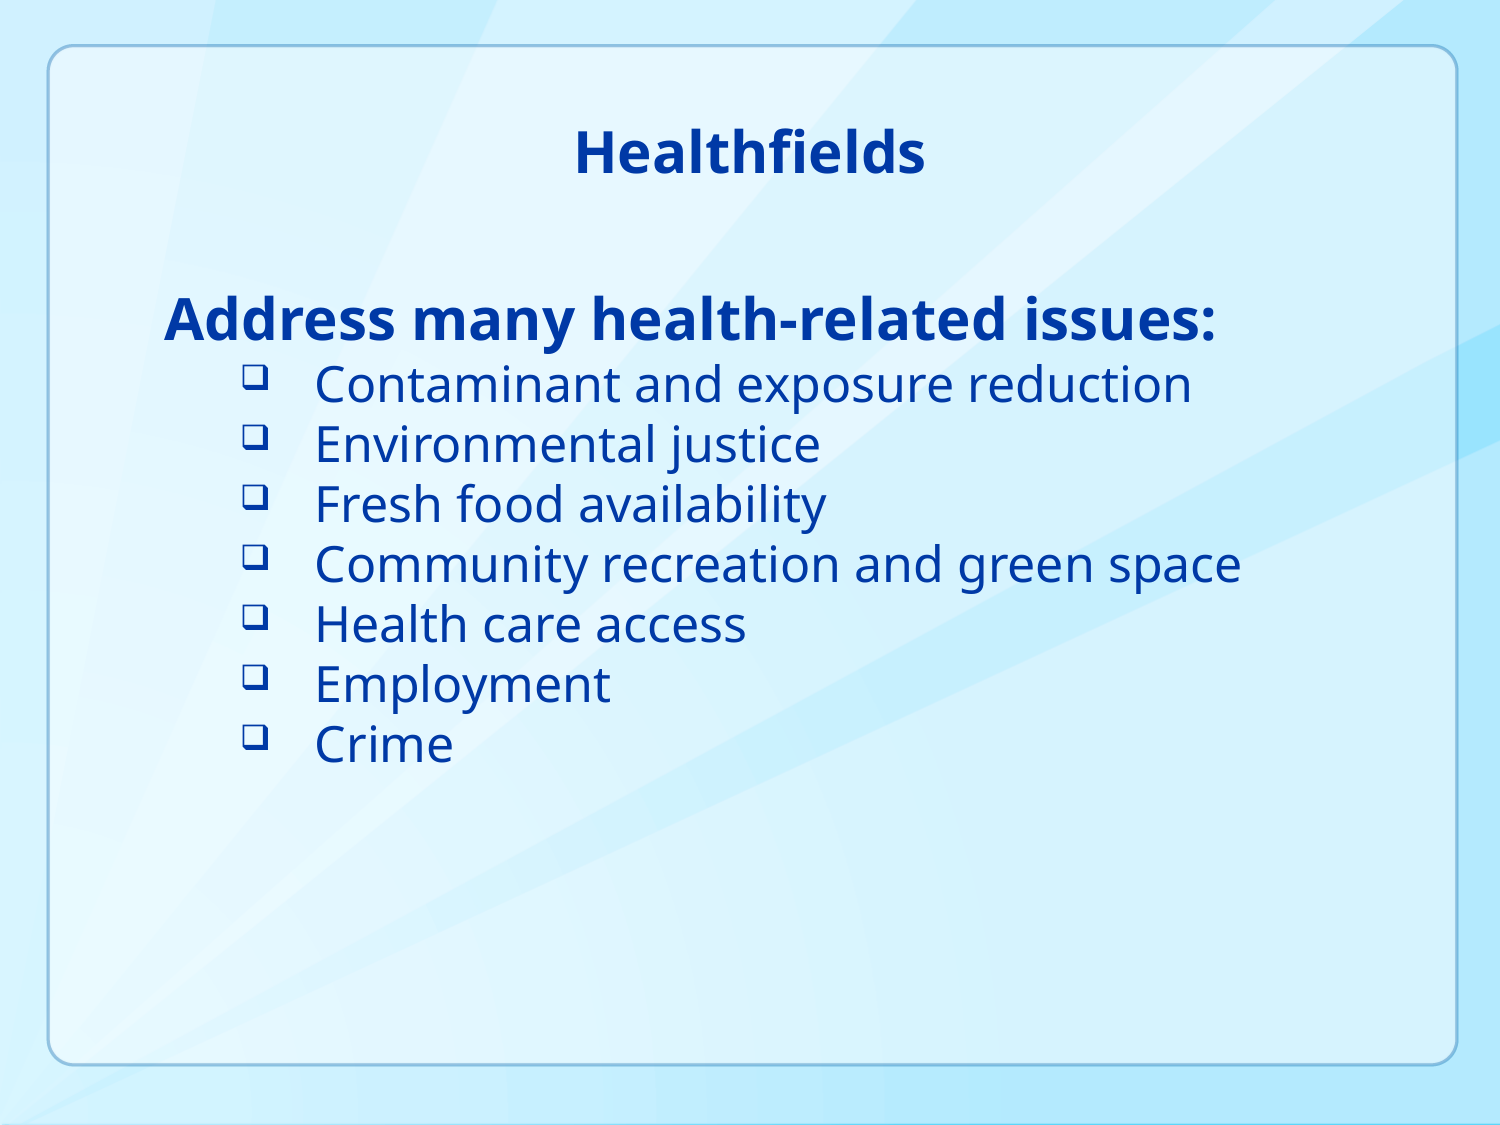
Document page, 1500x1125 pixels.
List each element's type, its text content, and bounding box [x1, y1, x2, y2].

picture [0, 0, 1500, 1125]
title Healthfields [75, 87, 1425, 193]
text_box Address many health-related issues: Contaminant and exposure reduction Environmental justice Fresh food availability Community recreation and green space Health care access Employment Crime [149, 275, 1363, 780]
